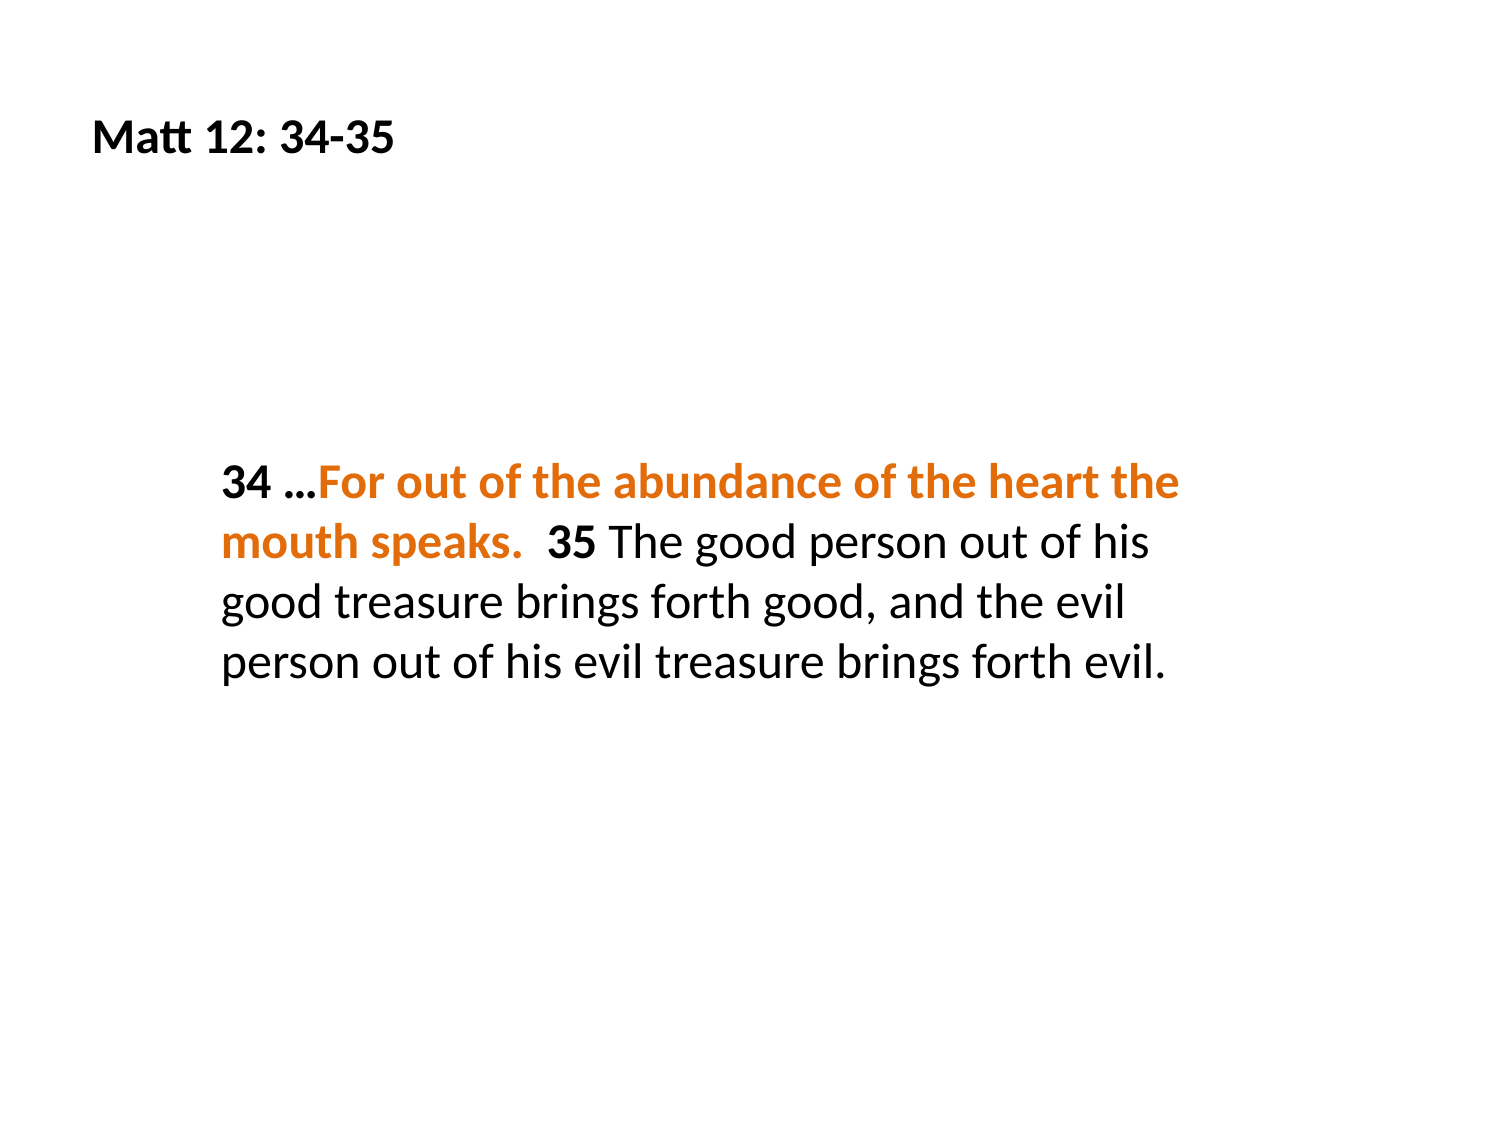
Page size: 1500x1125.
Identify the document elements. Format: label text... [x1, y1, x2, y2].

text_box 34 …For out of the abundance of the heart the mouth speaks. 35 The good person out of his good treasure brings forth good, and the evil person out of his evil treasure brings forth evil. [206, 441, 1250, 696]
text_box Matt 12: 34-35 [1, 87, 411, 172]
